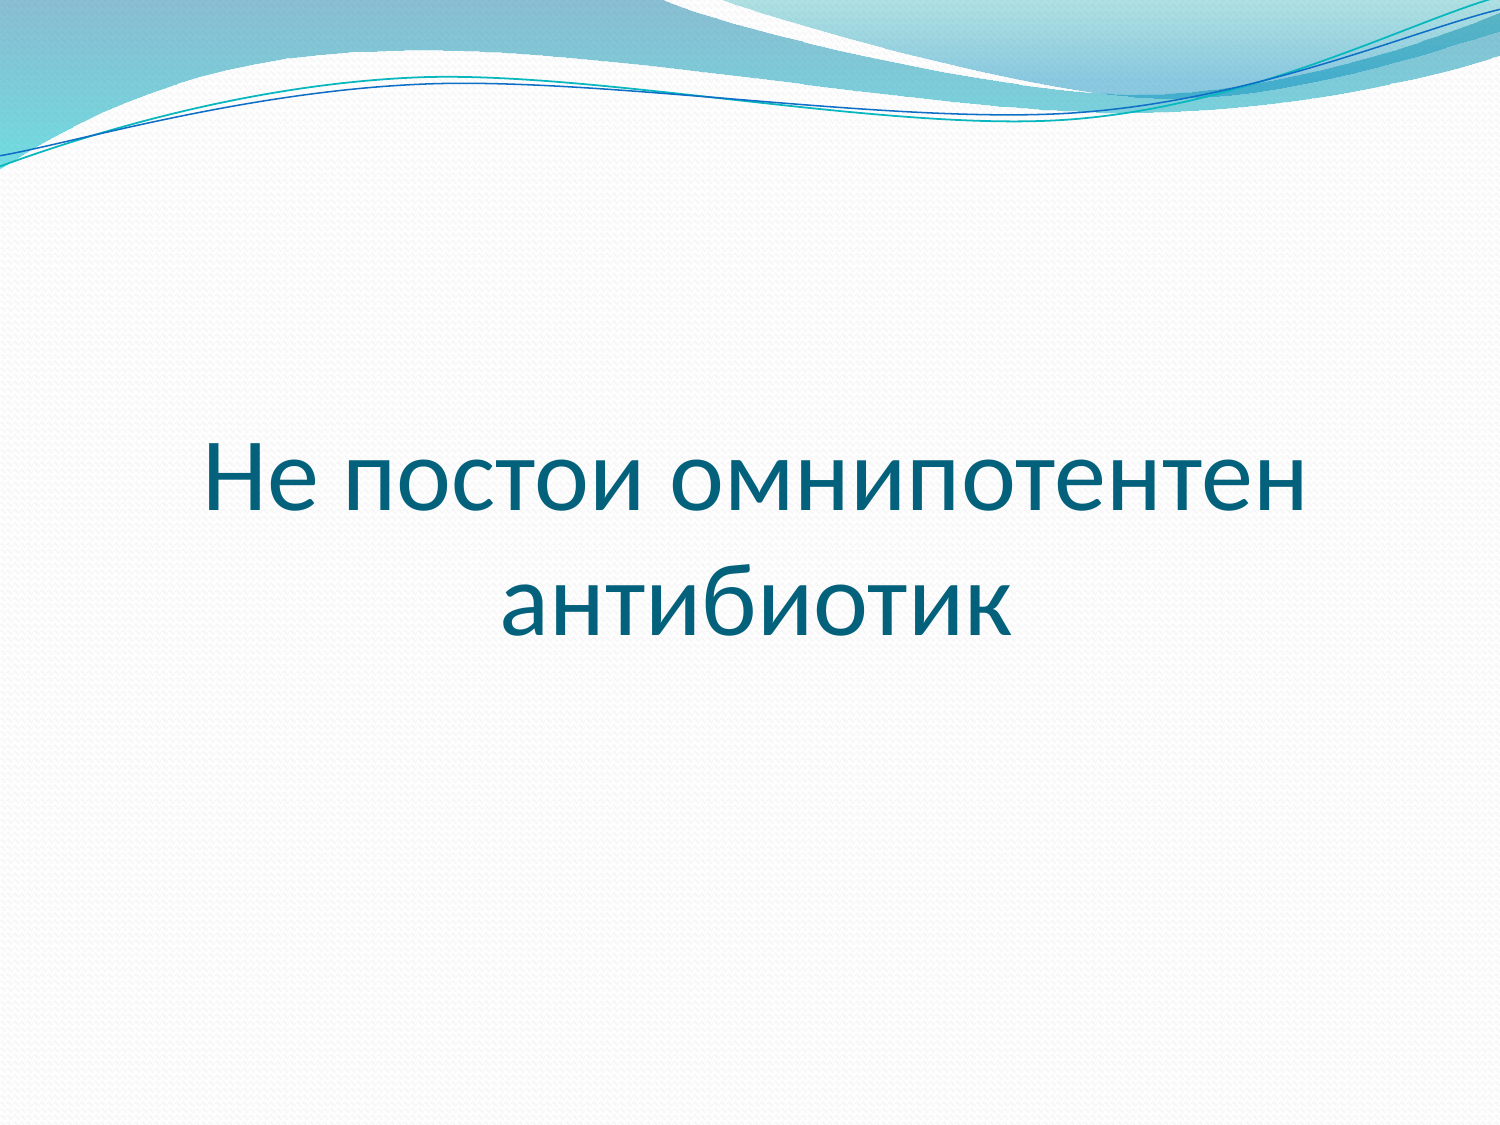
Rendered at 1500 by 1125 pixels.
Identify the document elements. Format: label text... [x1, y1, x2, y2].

title Не постои омнипотентен антибиотик [75, 351, 1438, 657]
